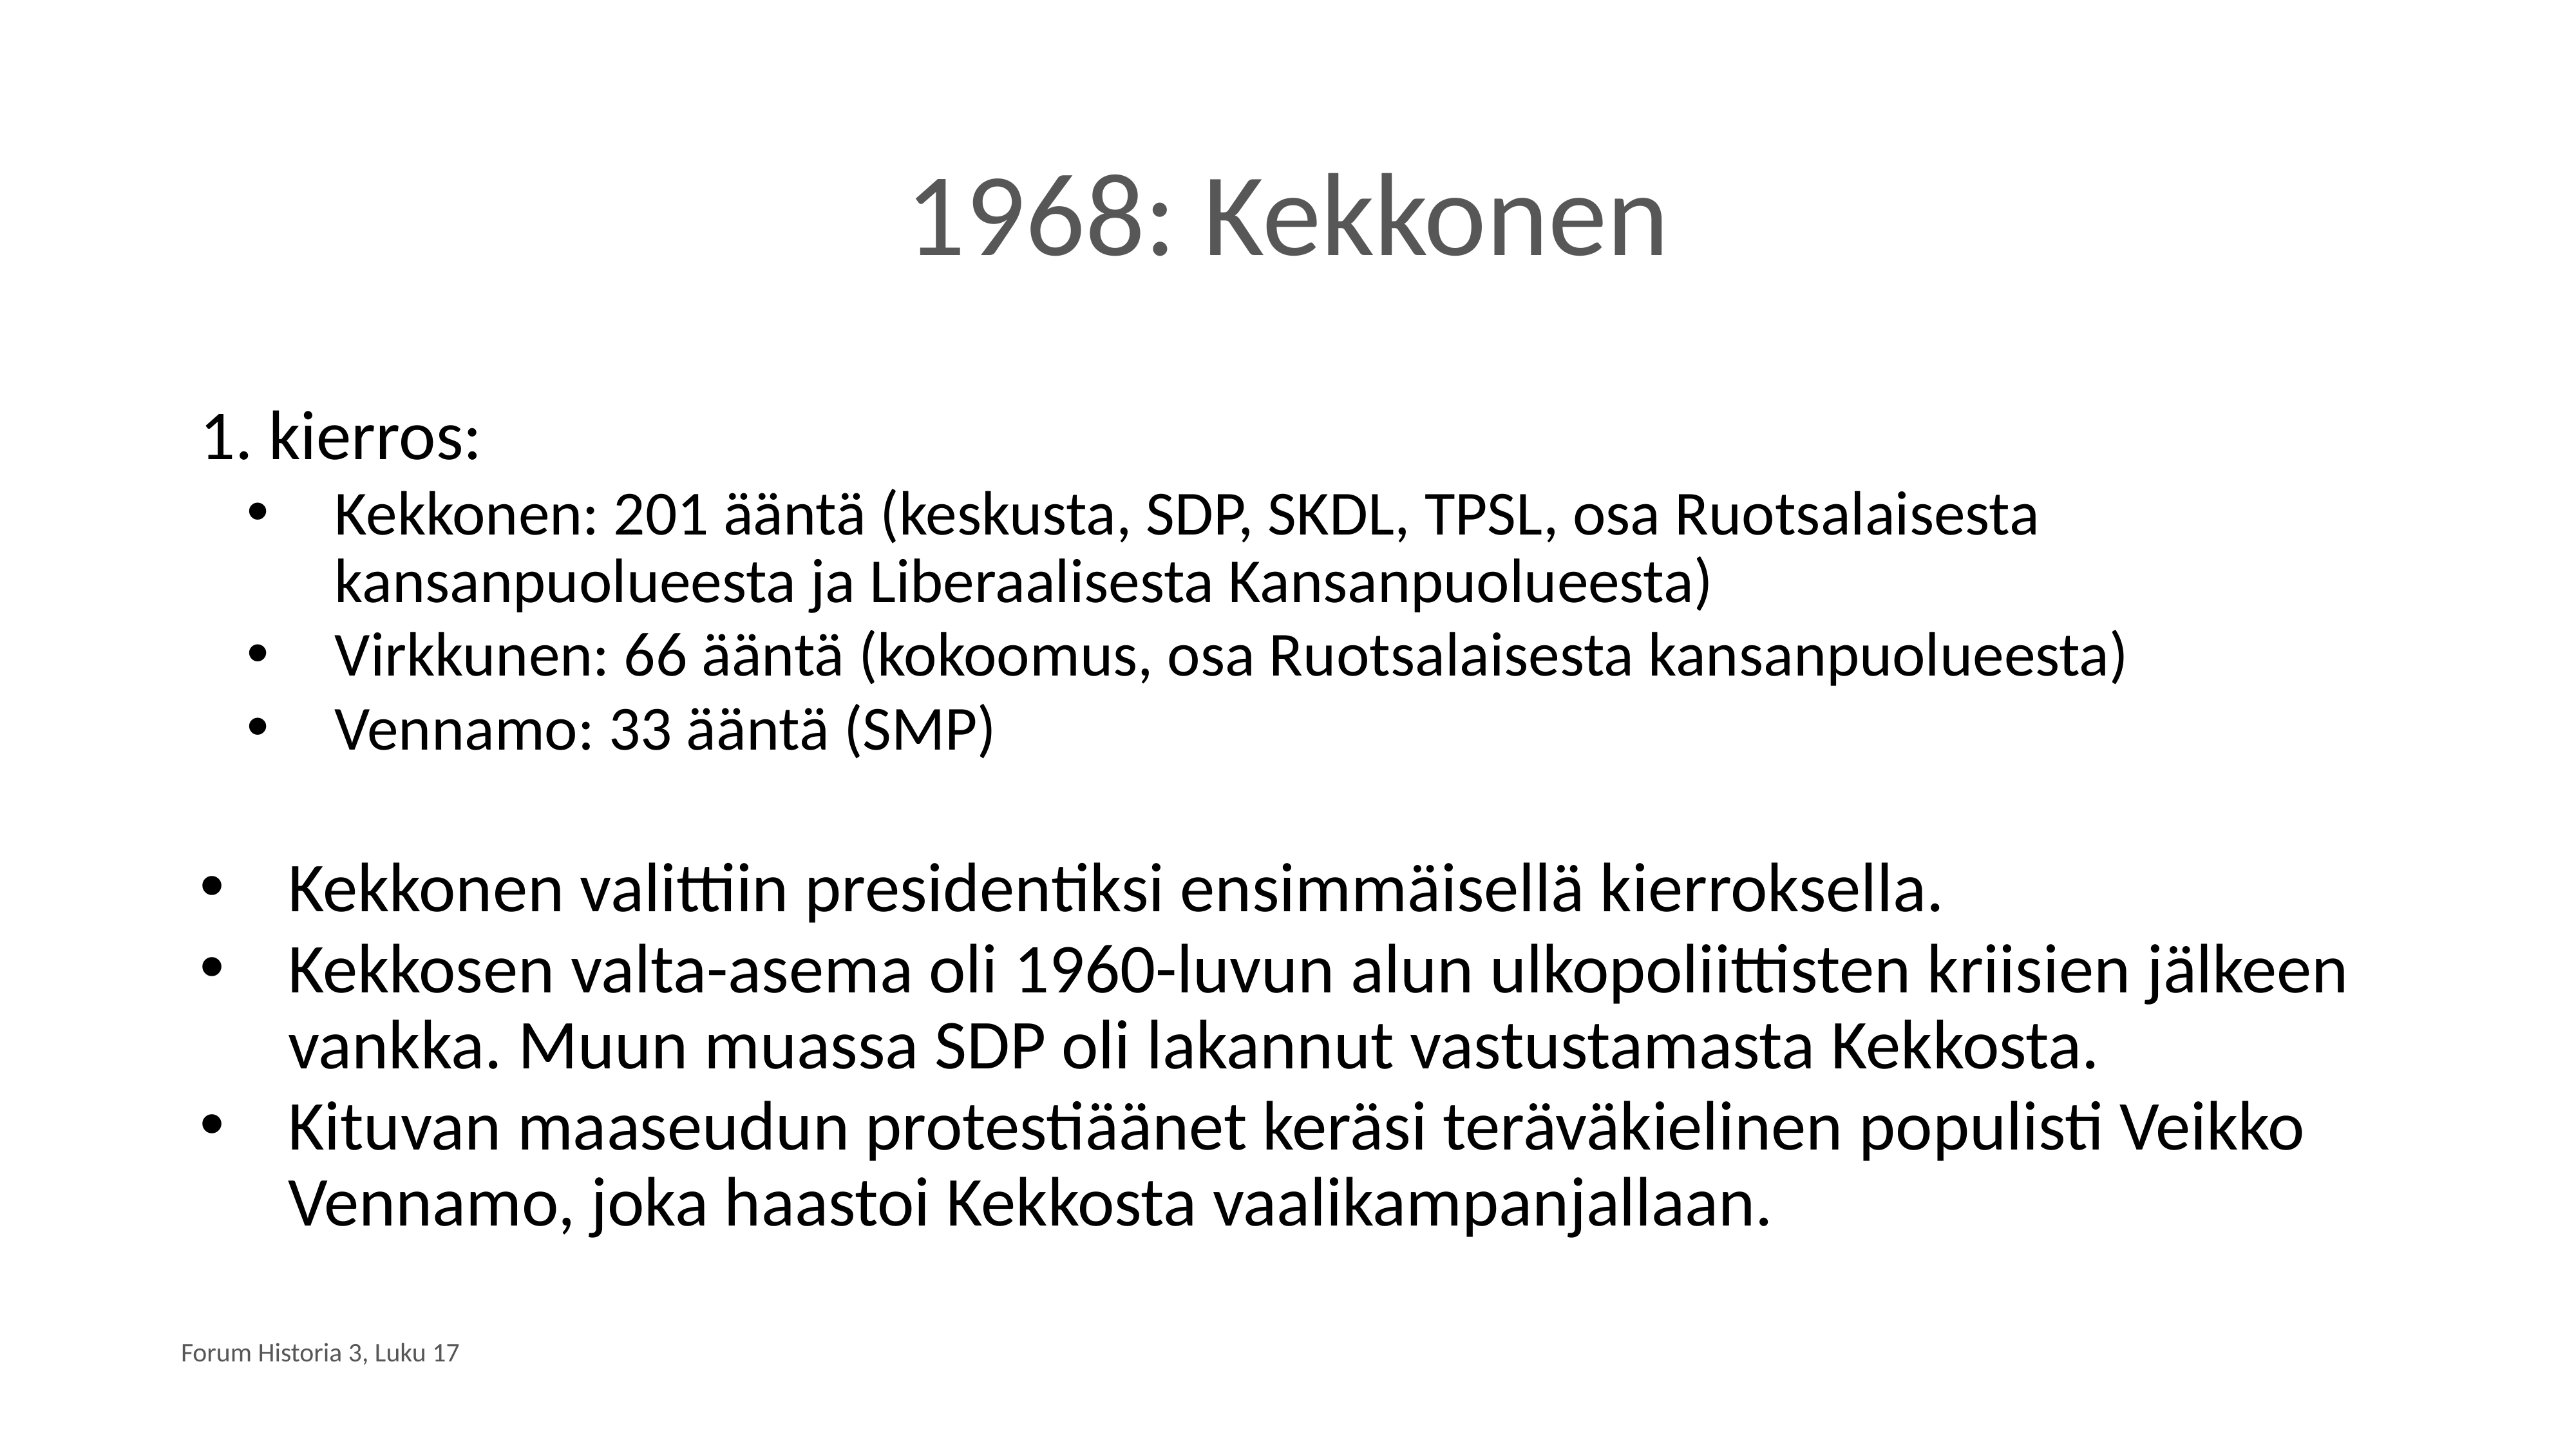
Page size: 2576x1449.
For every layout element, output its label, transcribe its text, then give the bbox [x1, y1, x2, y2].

list 1. kierros: Kekkonen: 201 ääntä (keskusta, SDP, SKDL, TPSL, osa Ruotsalaisesta kansanpuolueesta ja Liberaalisesta Kansanpuolueesta) Virkkunen: 66 ääntä (kokoomus, osa Ruotsalaisesta kansanpuolueesta) Vennamo: 33 ääntä (SMP) Kekkonen valittiin presidentiksi ensimmäisellä kierroksella. Kekkosen valta-asema oli 1960-luvun alun ulkopoliittisten kriisien jälkeen vankka. Muun muassa SDP oli lakannut vastustamasta Kekkosta. Kituvan maaseudun protestiäänet keräsi teräväkielinen populisti Veikko Vennamo, joka haastoi Kekkosta vaalikampanjallaan. [177, 393, 2399, 1255]
title 1968: Kekkonen [177, 77, 2399, 357]
footer Forum Historia 3, Luku 17 [171, 1294, 1041, 1372]
